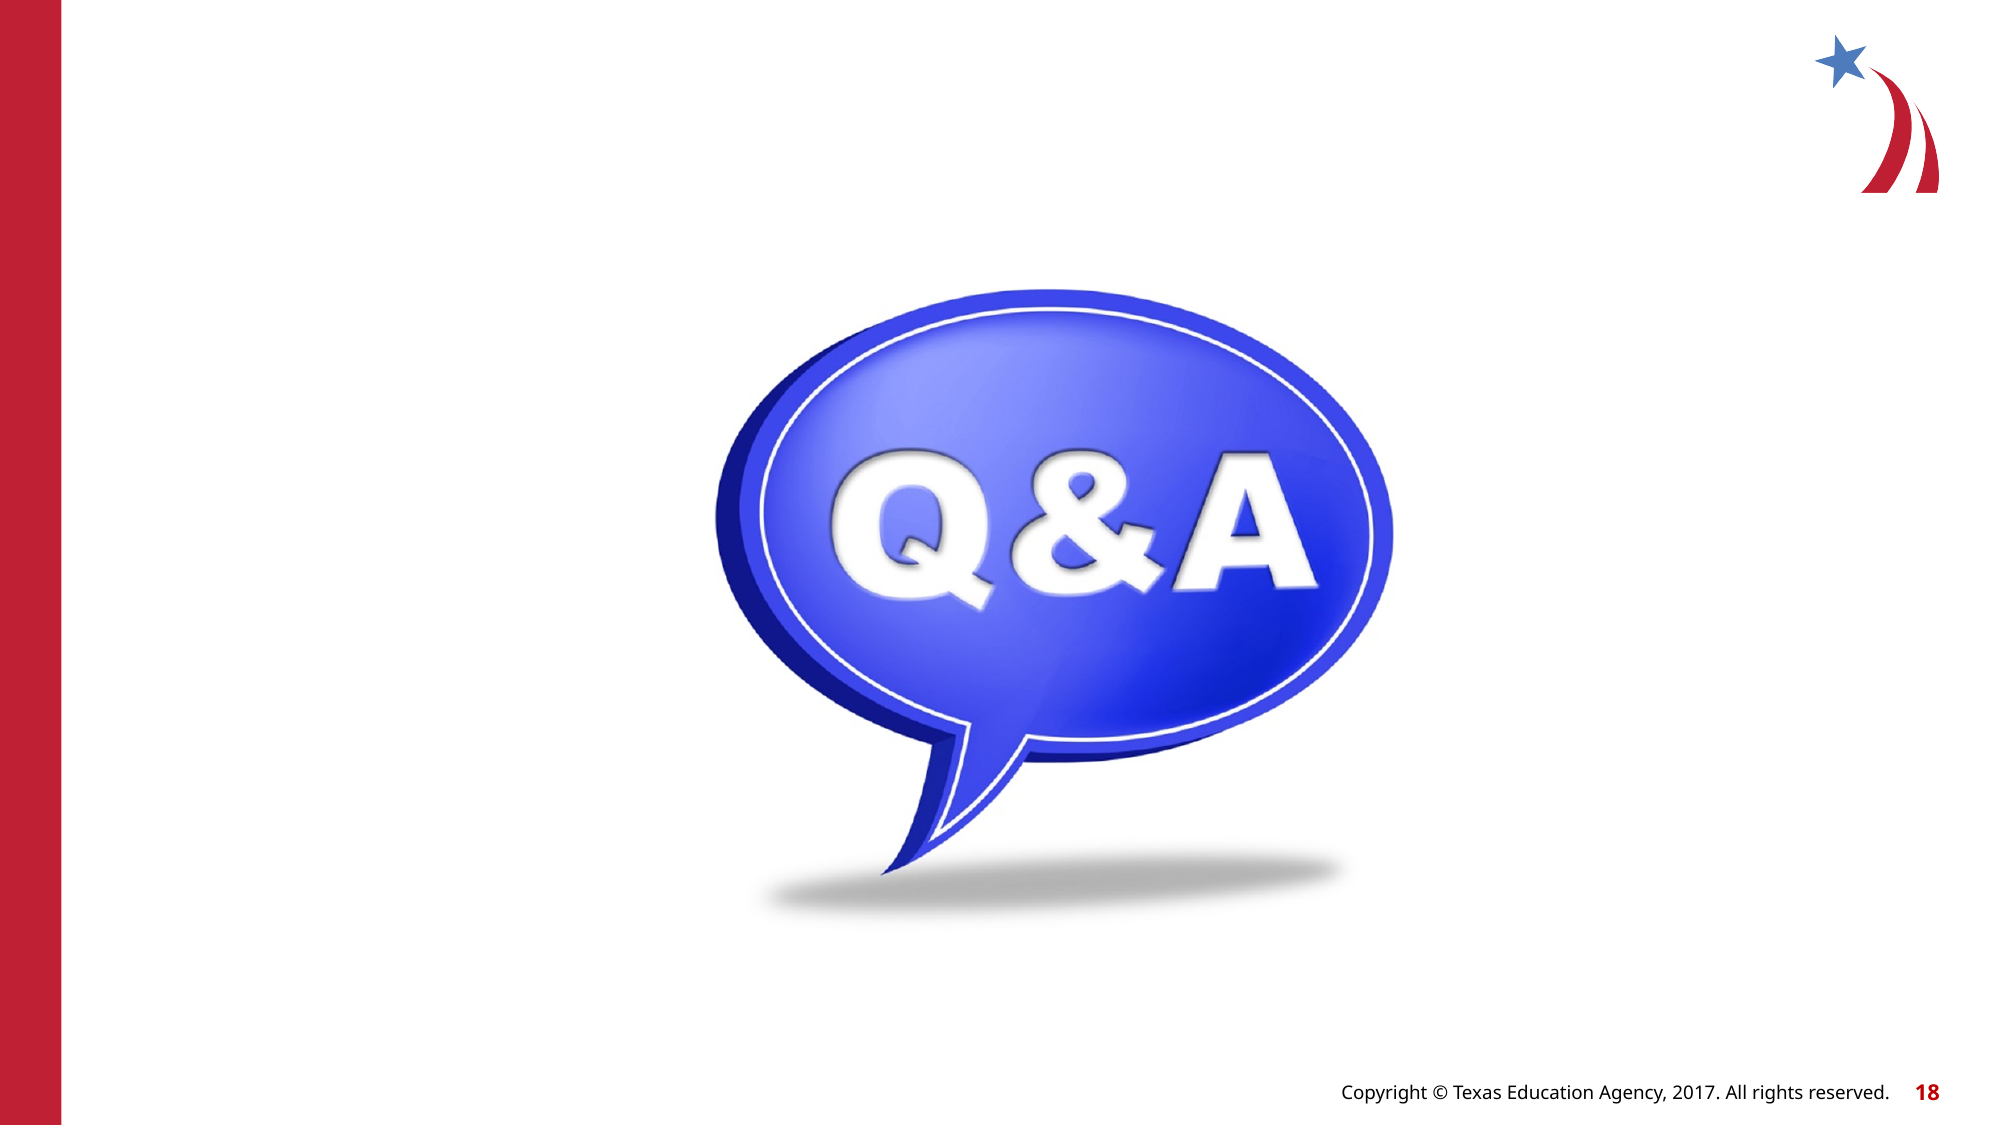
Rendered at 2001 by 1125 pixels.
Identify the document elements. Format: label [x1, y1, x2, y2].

picture [1814, 34, 1939, 193]
list [664, 204, 1443, 981]
